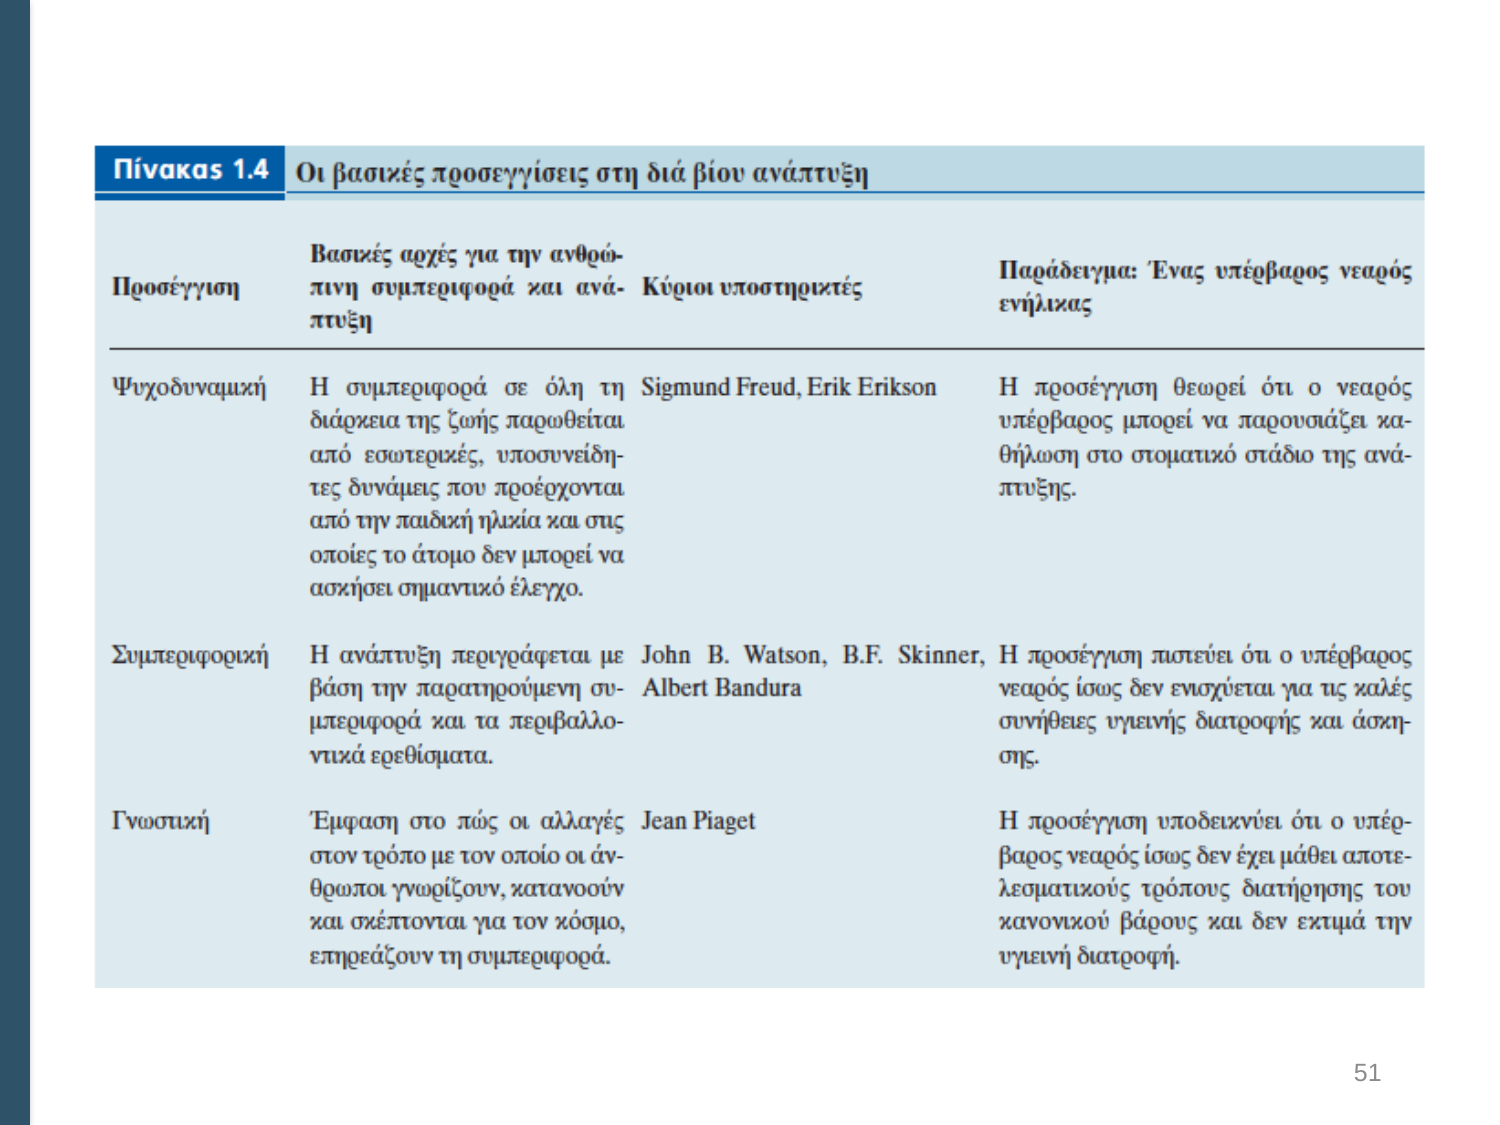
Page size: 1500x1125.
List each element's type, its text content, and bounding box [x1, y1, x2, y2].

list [88, 136, 1436, 988]
slide_number 51 [1059, 1042, 1397, 1103]
